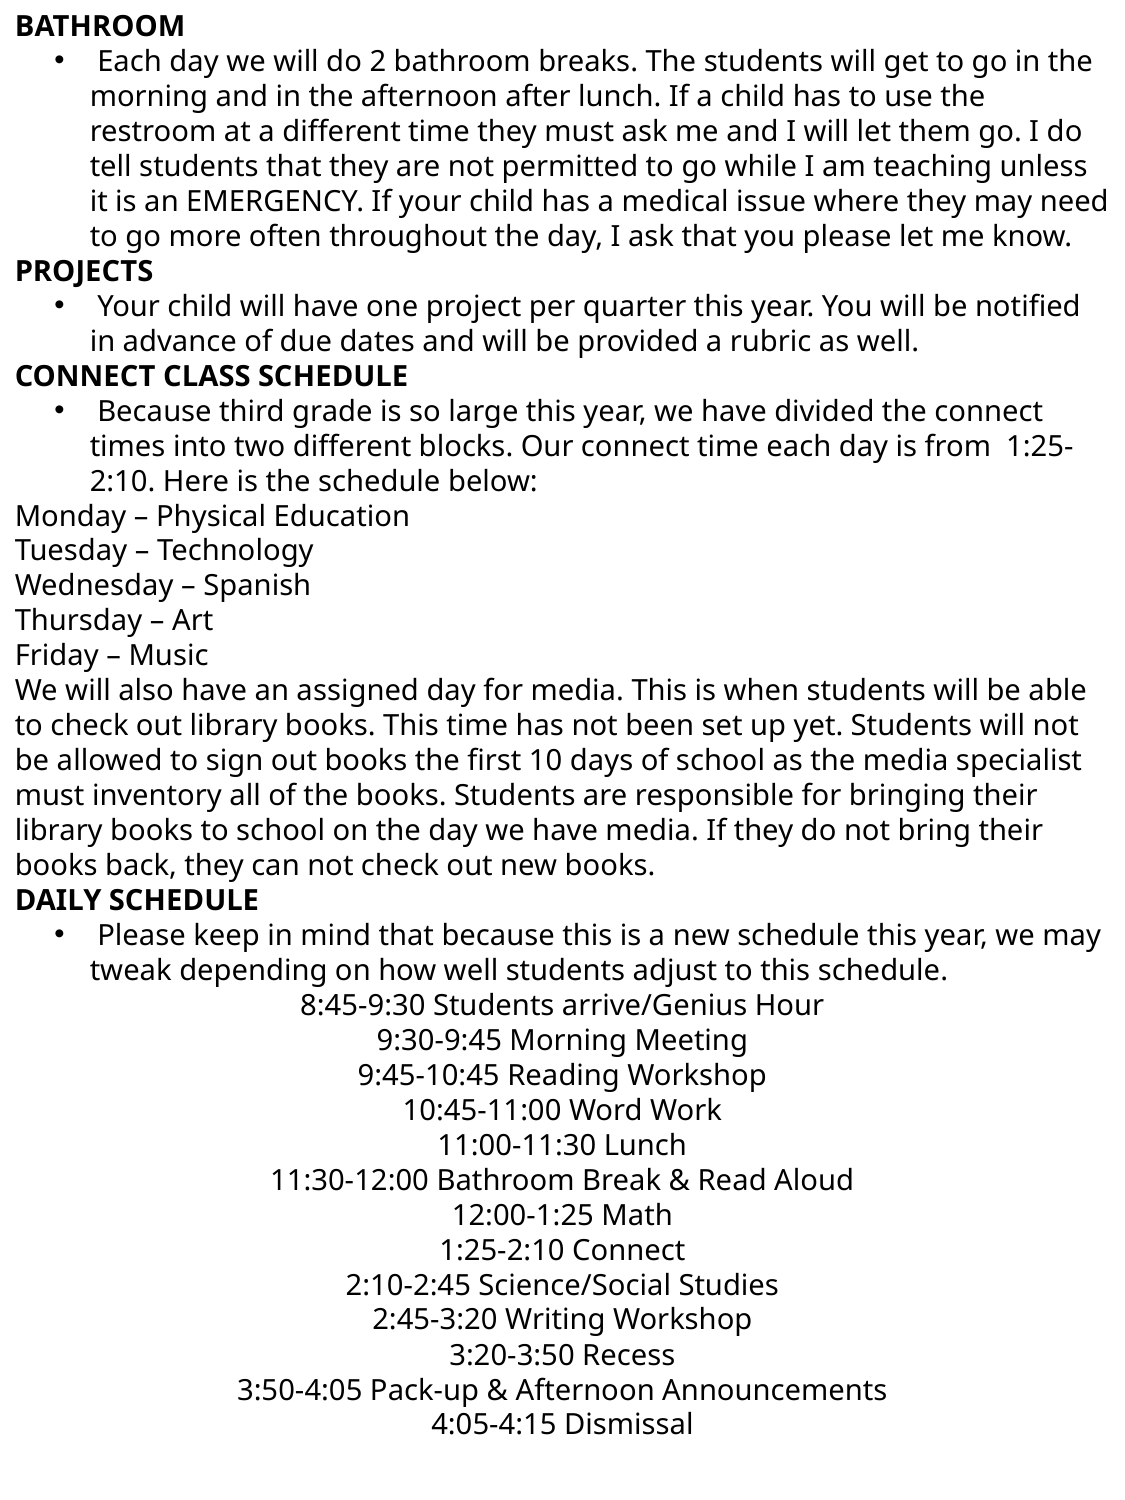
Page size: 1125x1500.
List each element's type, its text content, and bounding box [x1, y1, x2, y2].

text_box BATHROOM Each day we will do 2 bathroom breaks. The students will get to go in the morning and in the afternoon after lunch. If a child has to use the restroom at a different time they must ask me and I will let them go. I do tell students that they are not permitted to go while I am teaching unless it is an EMERGENCY. If your child has a medical issue where they may need to go more often throughout the day, I ask that you please let me know. PROJECTS Your child will have one project per quarter this year. You will be notified in advance of due dates and will be provided a rubric as well. CONNECT CLASS SCHEDULE Because third grade is so large this year, we have divided the connect times into two different blocks. Our connect time each day is from 1:25-2:10. Here is the schedule below: Monday – Physical Education Tuesday – Technology Wednesday – Spanish Thursday – Art Friday – Music We will also have an assigned day for media. This is when students will be able to check out library books. This time has not been set up yet. Students will not be allowed to sign out books the first 10 days of school as the media specialist must inventory all of the books. Students are responsible for bringing their library books to school on the day we have media. If they do not bring their books back, they can not check out new books. DAILY SCHEDULE Please keep in mind that because this is a new schedule this year, we may tweak depending on how well students adjust to this schedule. 8:45-9:30 Students arrive/Genius Hour 9:30-9:45 Morning Meeting 9:45-10:45 Reading Workshop 10:45-11:00 Word Work 11:00-11:30 Lunch 11:30-12:00 Bathroom Break & Read Aloud 12:00-1:25 Math 1:25-2:10 Connect 2:10-2:45 Science/Social Studies 2:45-3:20 Writing Workshop 3:20-3:50 Recess 3:50-4:05 Pack-up & Afternoon Announcements 4:05-4:15 Dismissal [0, 0, 1125, 1500]
